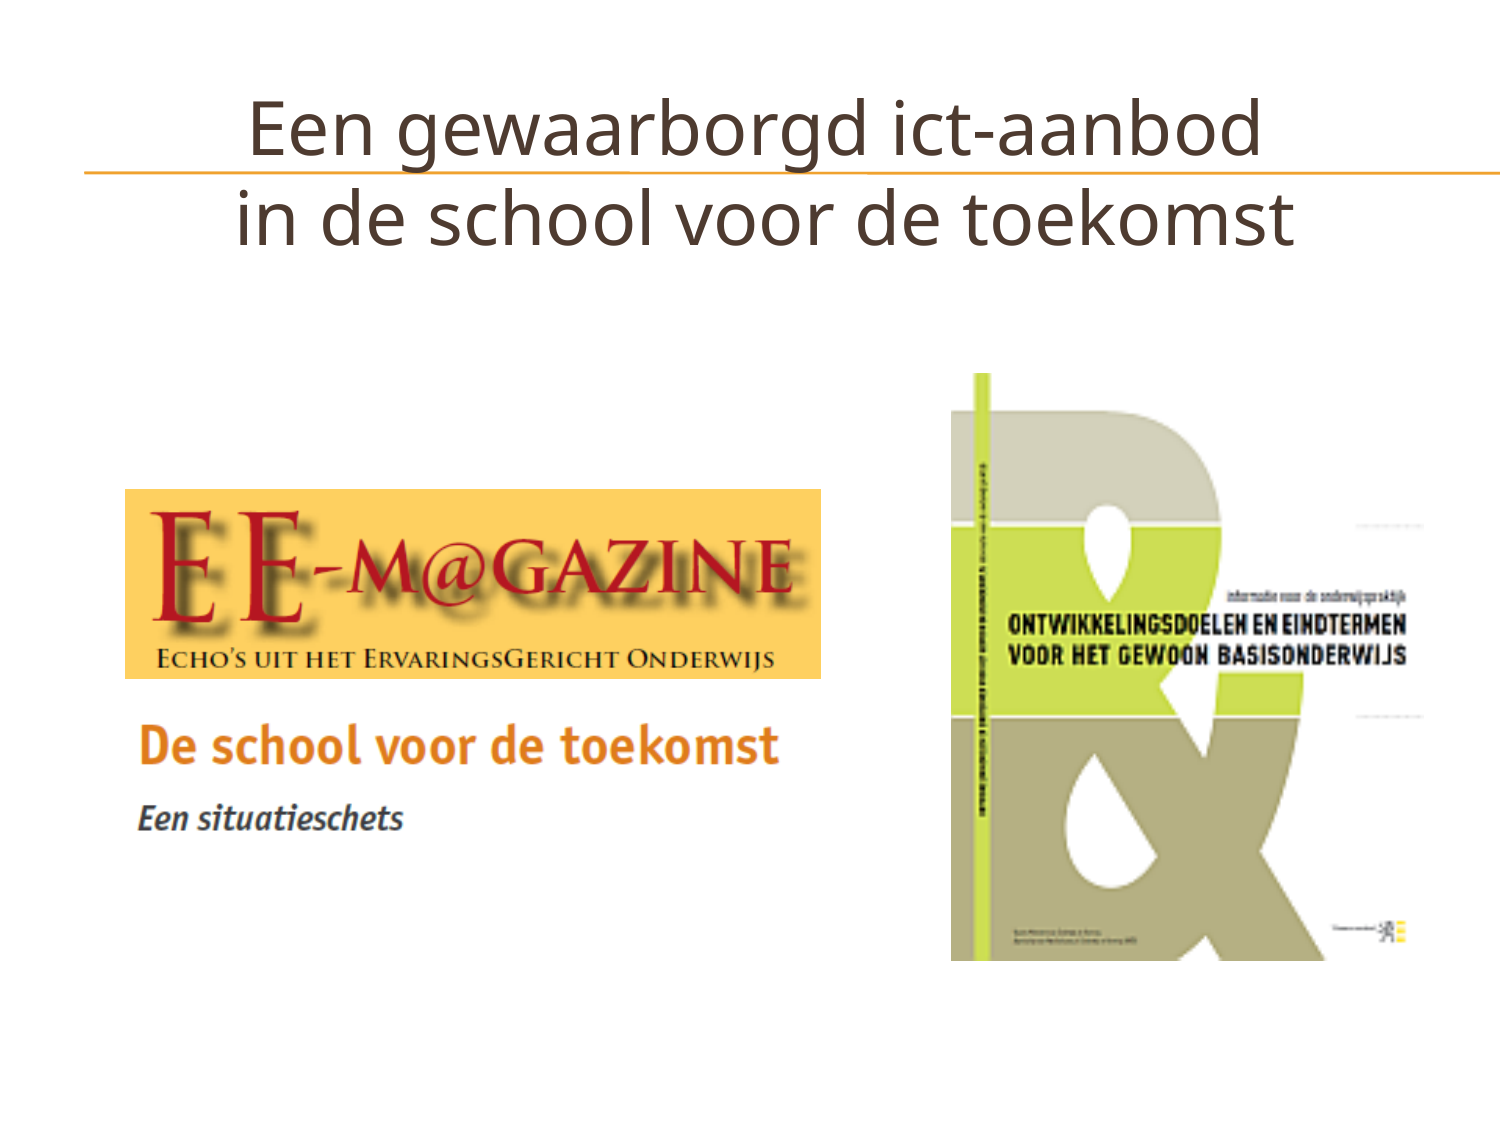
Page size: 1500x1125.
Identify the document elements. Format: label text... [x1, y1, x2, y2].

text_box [125, 489, 822, 845]
picture [950, 373, 1424, 961]
title Een gewaarborgd ict-aanbod in de school voor de toekomst [53, 78, 1478, 263]
